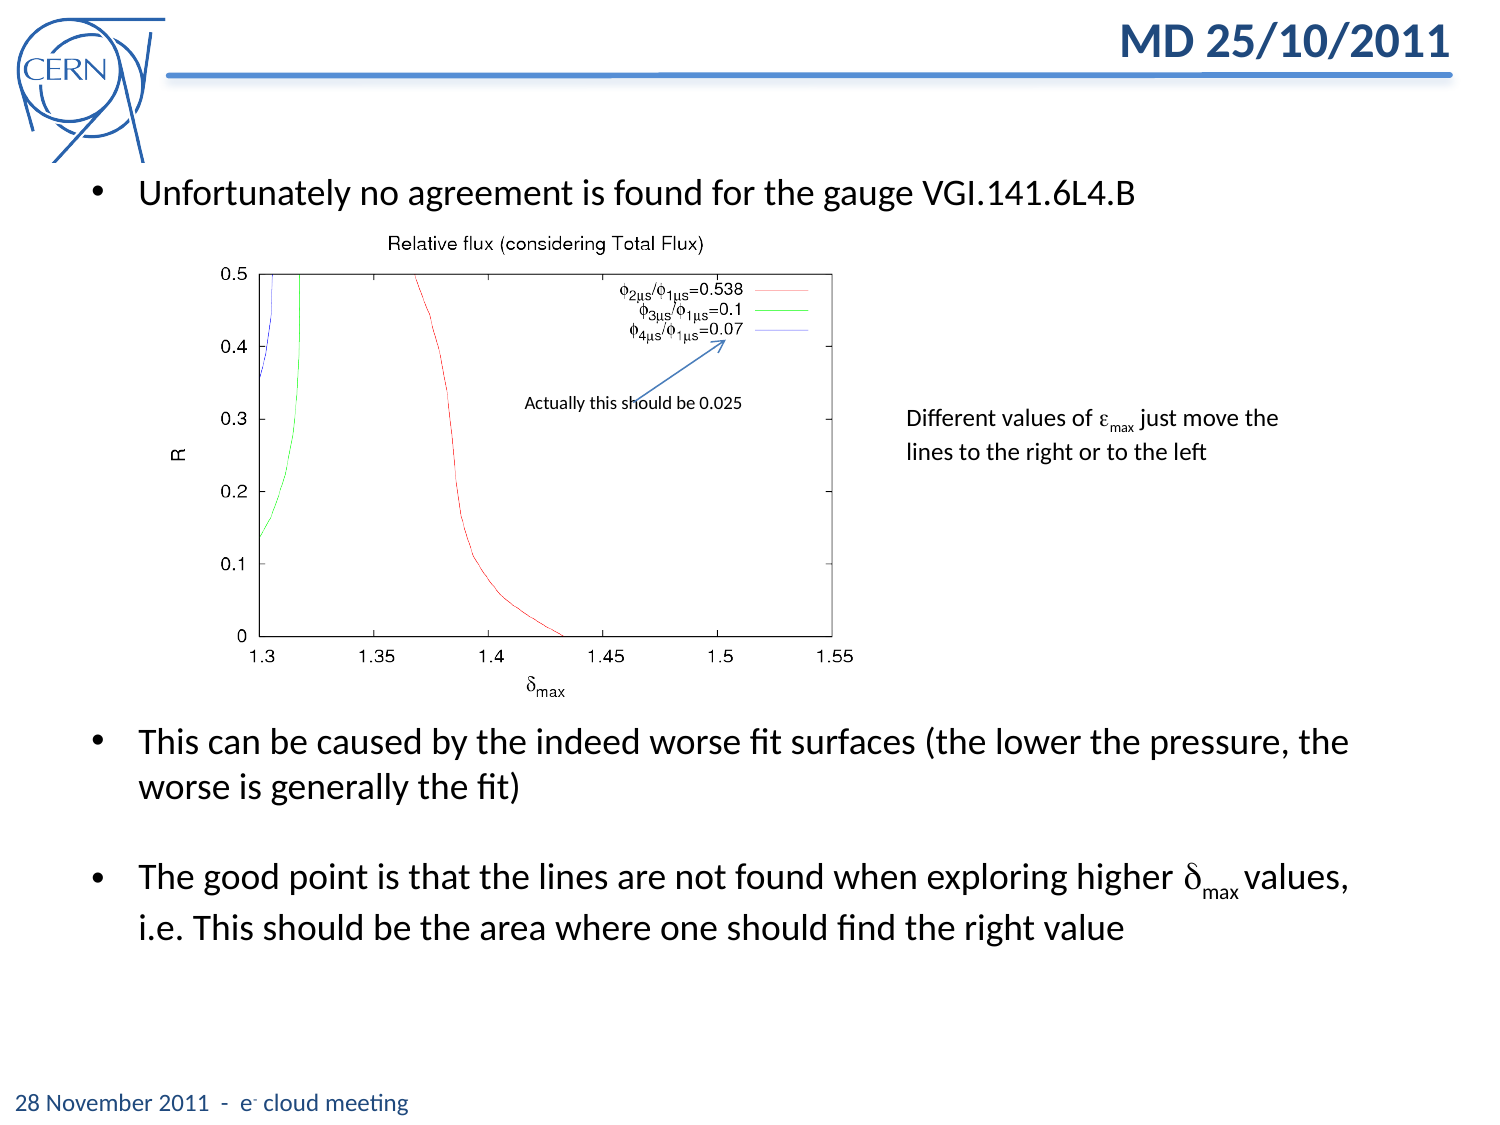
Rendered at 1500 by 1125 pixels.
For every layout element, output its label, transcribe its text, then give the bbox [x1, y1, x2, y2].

text_box Unfortunately no agreement is found for the gauge VGI.141.6L4.B [76, 160, 1424, 221]
text_box Different values of emax just move the lines to the right or to the left [891, 394, 1317, 473]
text_box This can be caused by the indeed worse fit surfaces (the lower the pressure, the worse is generally the fit) The good point is that the lines are not found when exploring higher dmax values, i.e. This should be the area where one should find the right value [76, 709, 1413, 956]
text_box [159, 213, 865, 717]
text_box 28 November 2011 - e- cloud meeting [0, 1079, 1413, 1125]
picture [12, 10, 169, 163]
text_box MD 25/10/2011 [1104, 0, 1471, 75]
